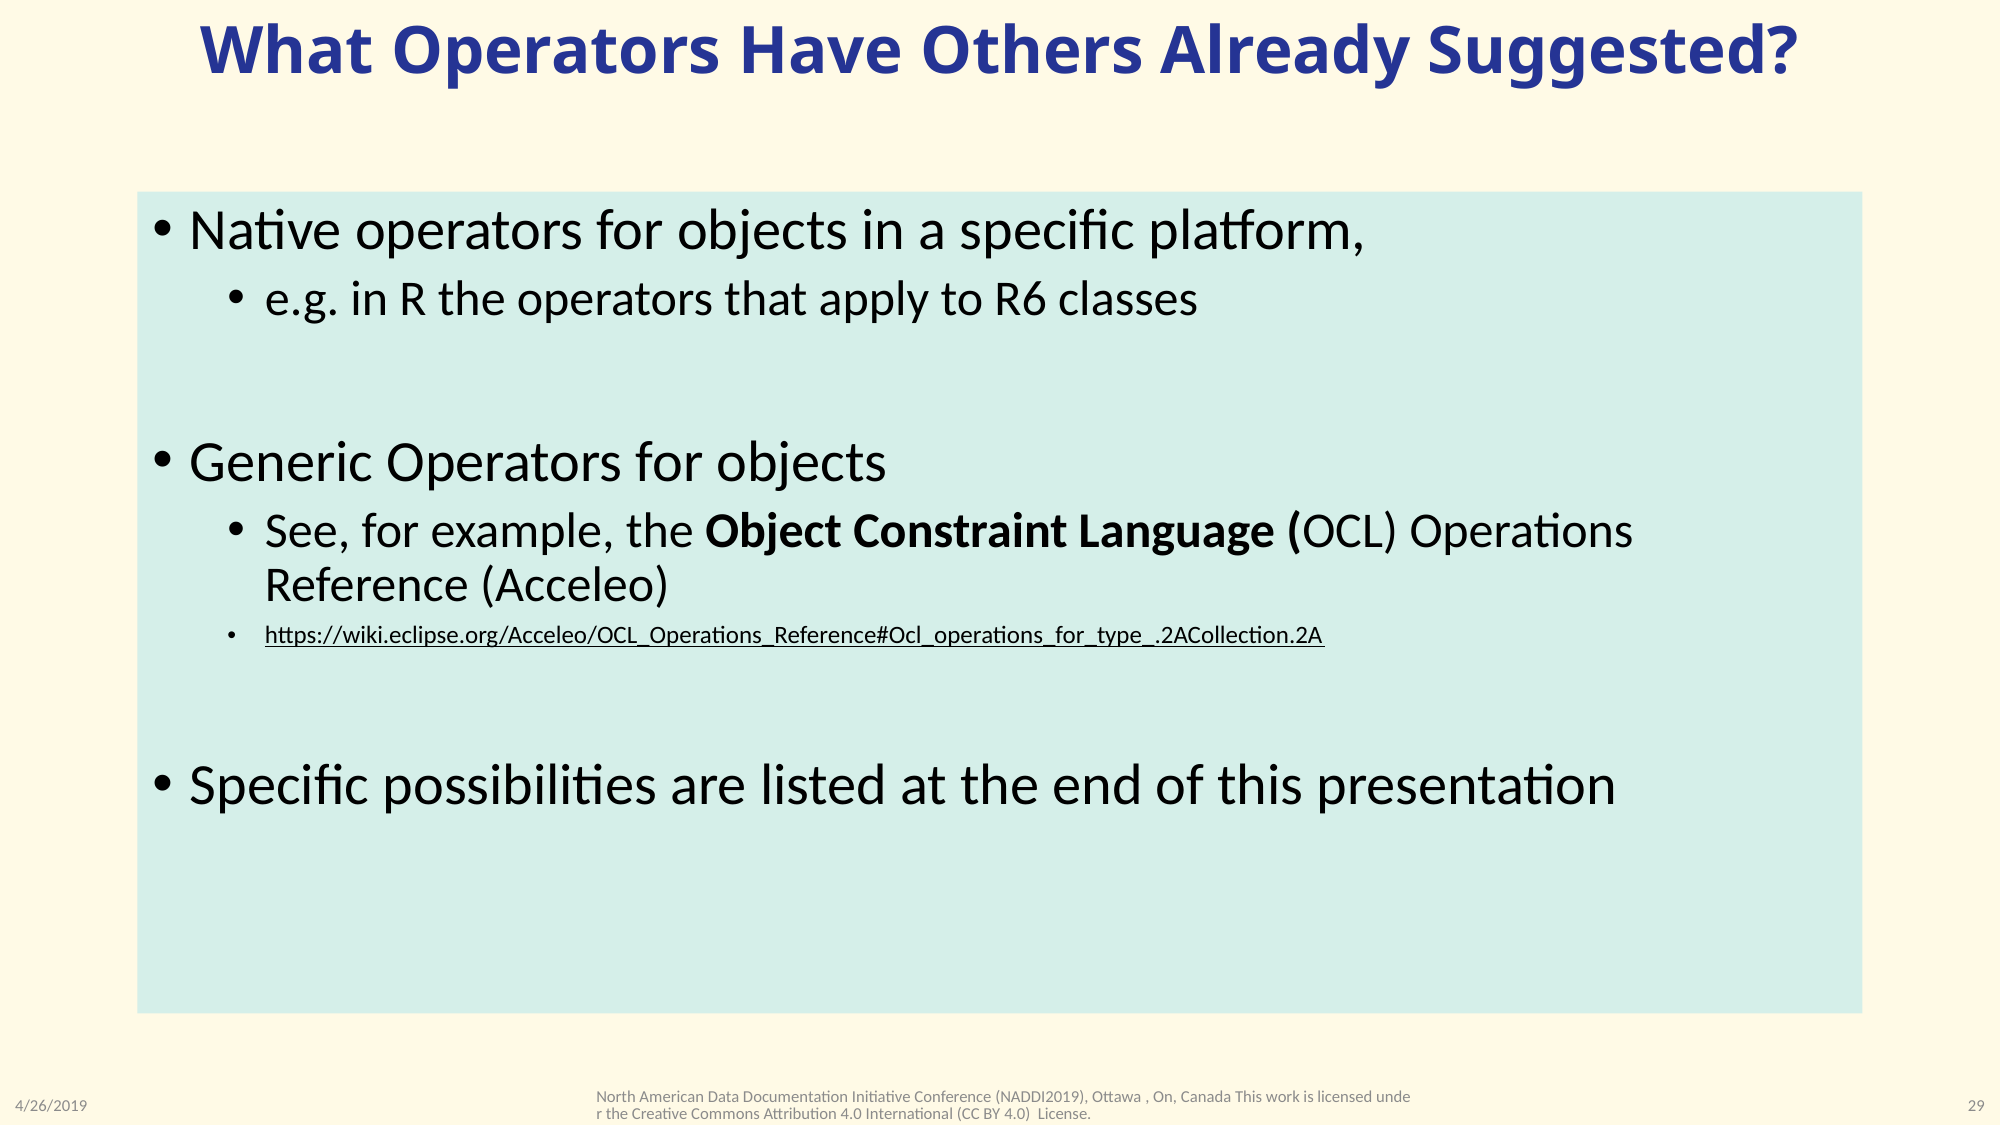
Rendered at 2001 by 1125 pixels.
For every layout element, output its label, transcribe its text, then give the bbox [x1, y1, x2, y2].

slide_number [0, 1085, 450, 1125]
title What Operators Have Others Already Suggested? [137, 9, 1863, 96]
footer North American Data Documentation Initiative Conference (NADDI2019), Ottawa , On, Canada This work is licensed under the Creative Commons Attribution 4.0 International (CC BY 4.0) License. [581, 1066, 1430, 1125]
slide_number 29 [1550, 1085, 2000, 1125]
list Native operators for objects in a specific platform, e.g. in R the operators that apply to R6 classes Generic Operators for objects See, for example, the Object Constraint Language (OCL) Operations Reference (Acceleo) https://wiki.eclipse.org/Acceleo/OCL_Operations_Reference#Ocl_operations_for_type_.2ACollection.2A Specific possibilities are listed at the end of this presentation [137, 191, 1863, 1014]
